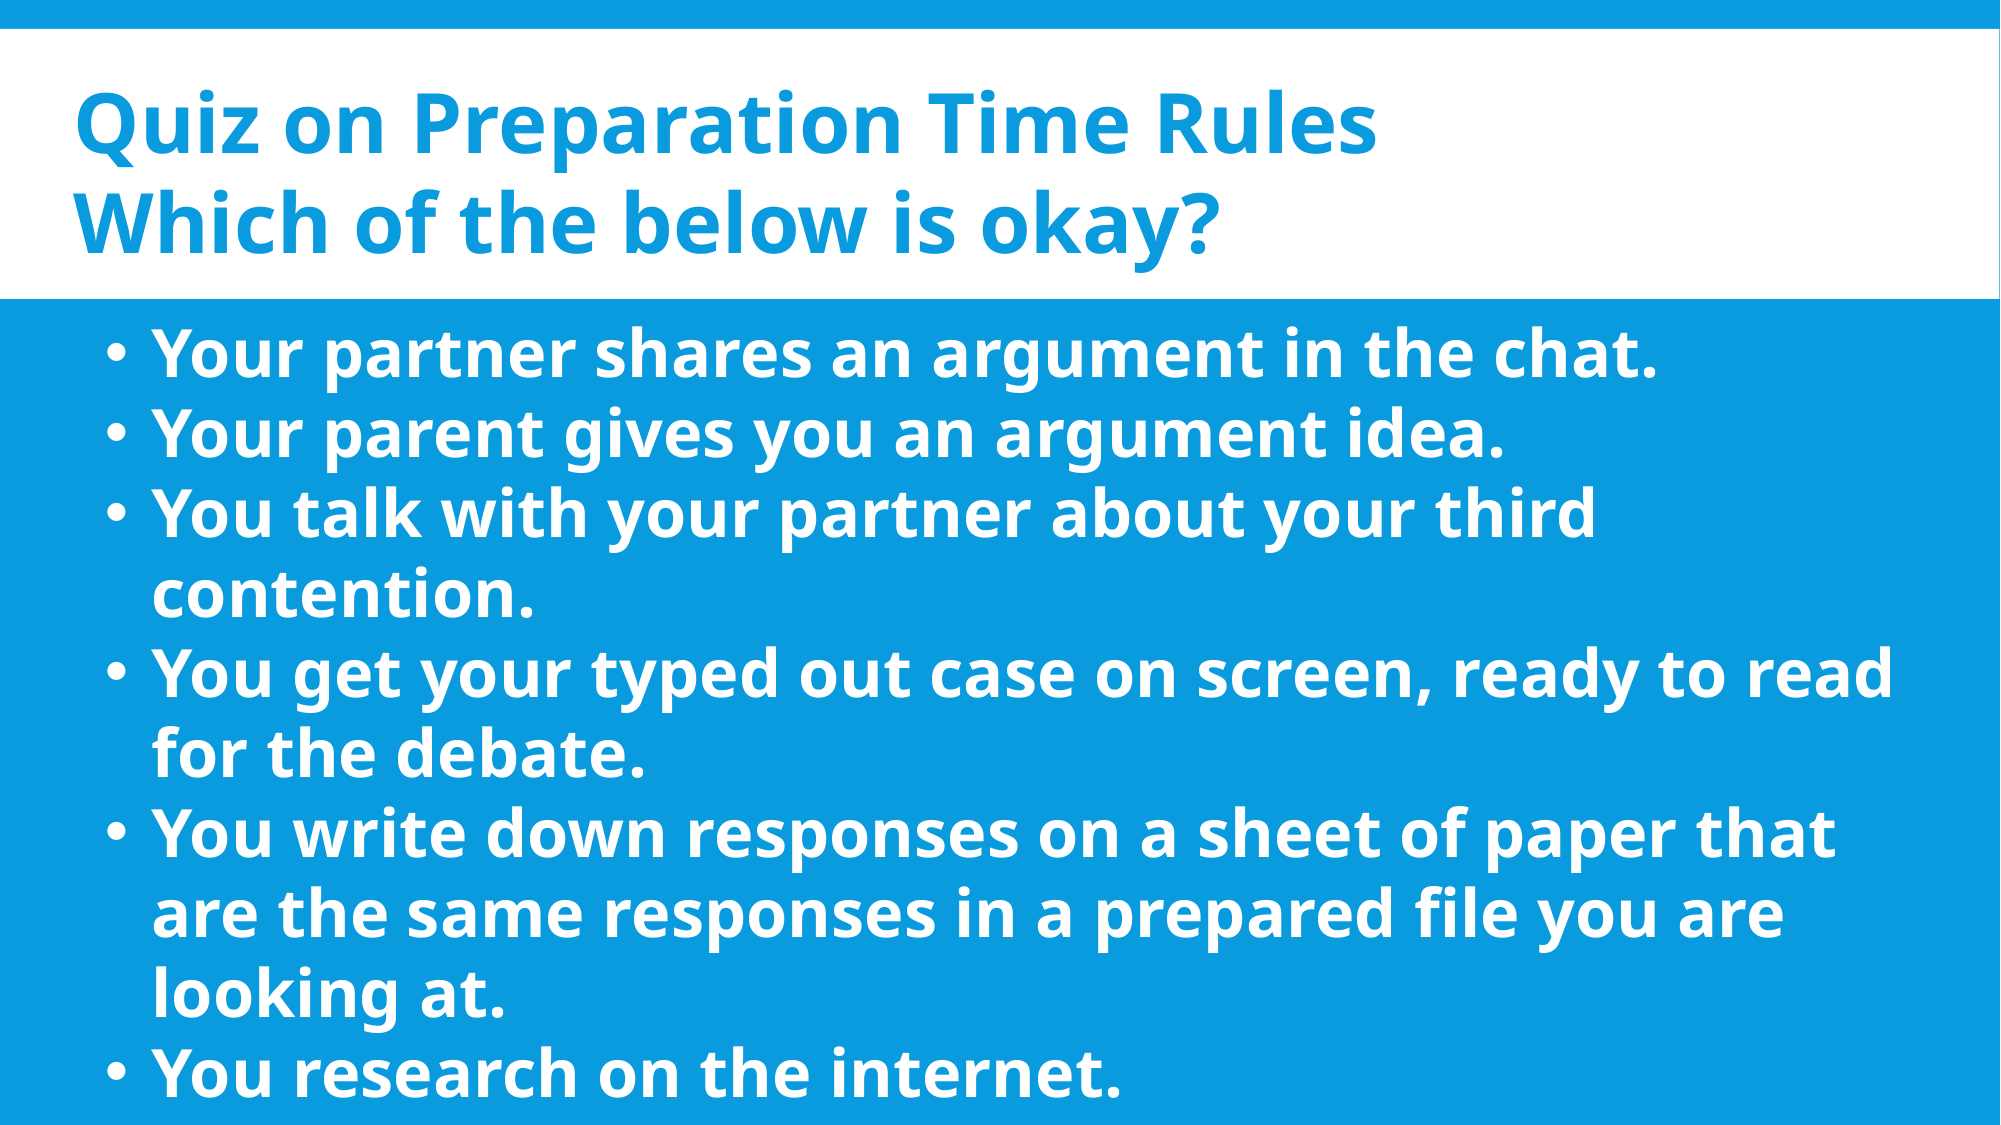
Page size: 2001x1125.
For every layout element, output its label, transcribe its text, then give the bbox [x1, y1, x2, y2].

title Quiz on Preparation Time Rules Which of the below is okay? [58, 46, 1910, 295]
text_box Your partner shares an argument in the chat. Your parent gives you an argument idea. You talk with your partner about your third contention. You get your typed out case on screen, ready to read for the debate. You write down responses on a sheet of paper that are the same responses in a prepared file you are looking at. You research on the internet. You look at your prepared files for an impromptu debate. [89, 303, 1942, 1125]
